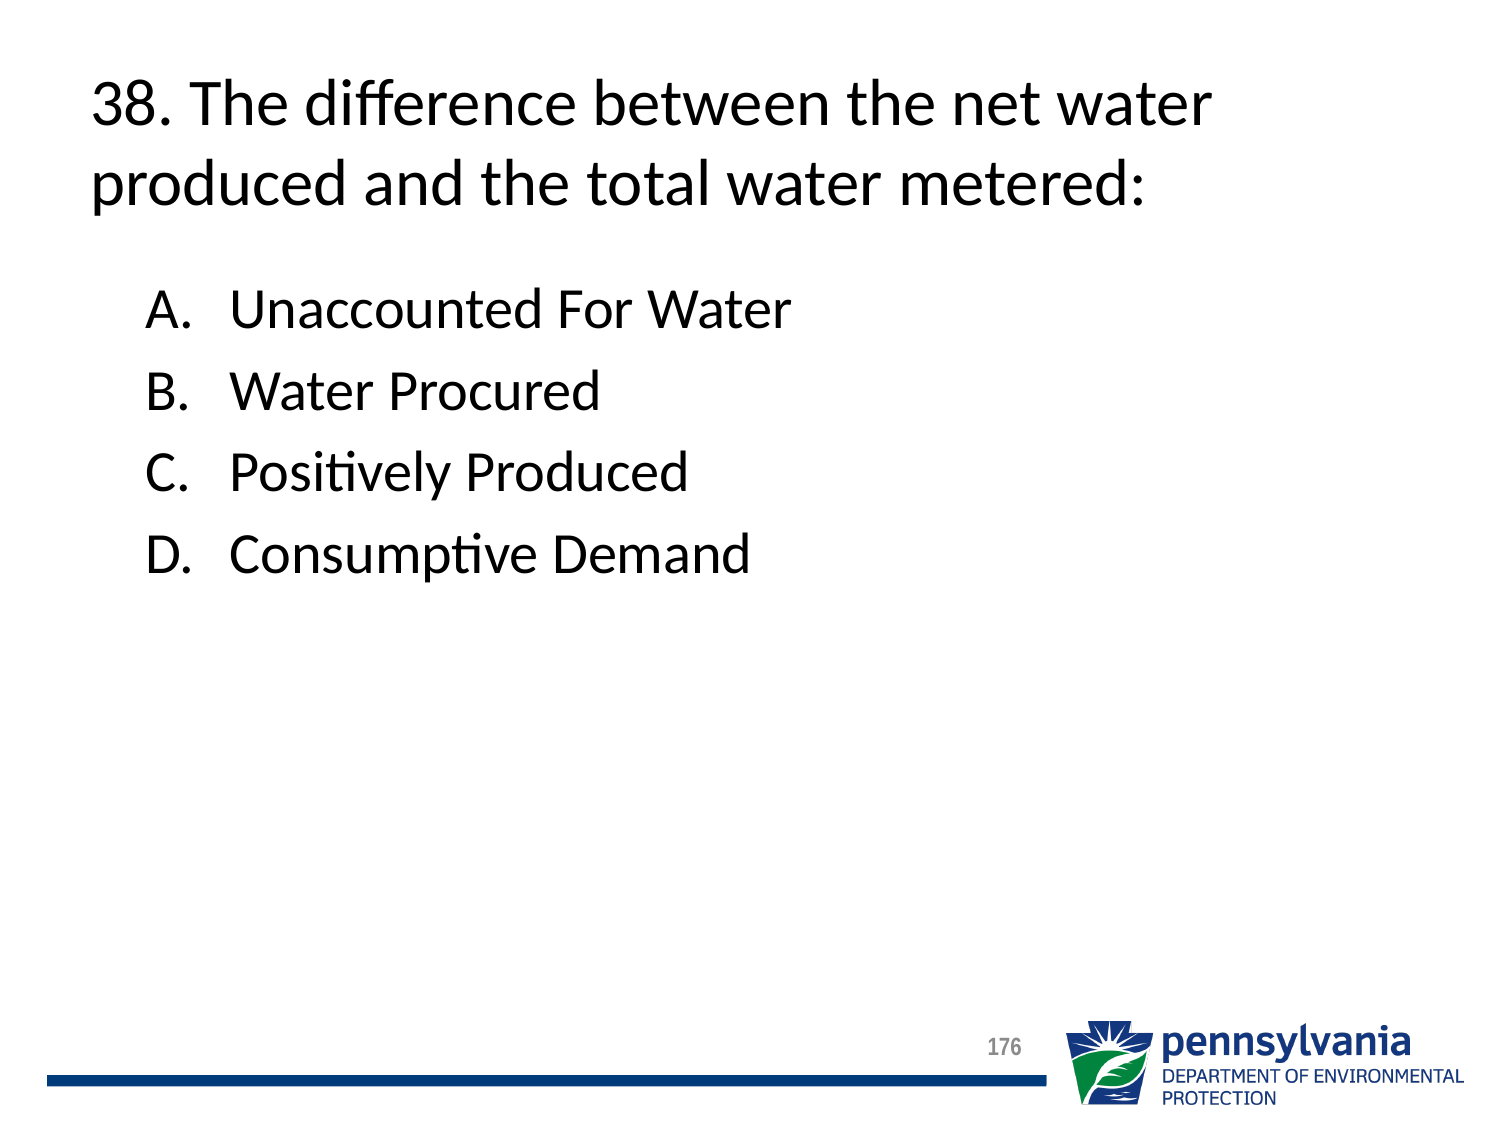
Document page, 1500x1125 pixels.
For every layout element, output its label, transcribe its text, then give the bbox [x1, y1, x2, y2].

slide_number 176 [686, 1015, 1037, 1076]
title 38. The difference between the net water produced and the total water metered: [75, 45, 1425, 233]
picture [1066, 1021, 1464, 1105]
list Unaccounted For Water Water Procured Positively Produced Consumptive Demand [75, 262, 1425, 1005]
